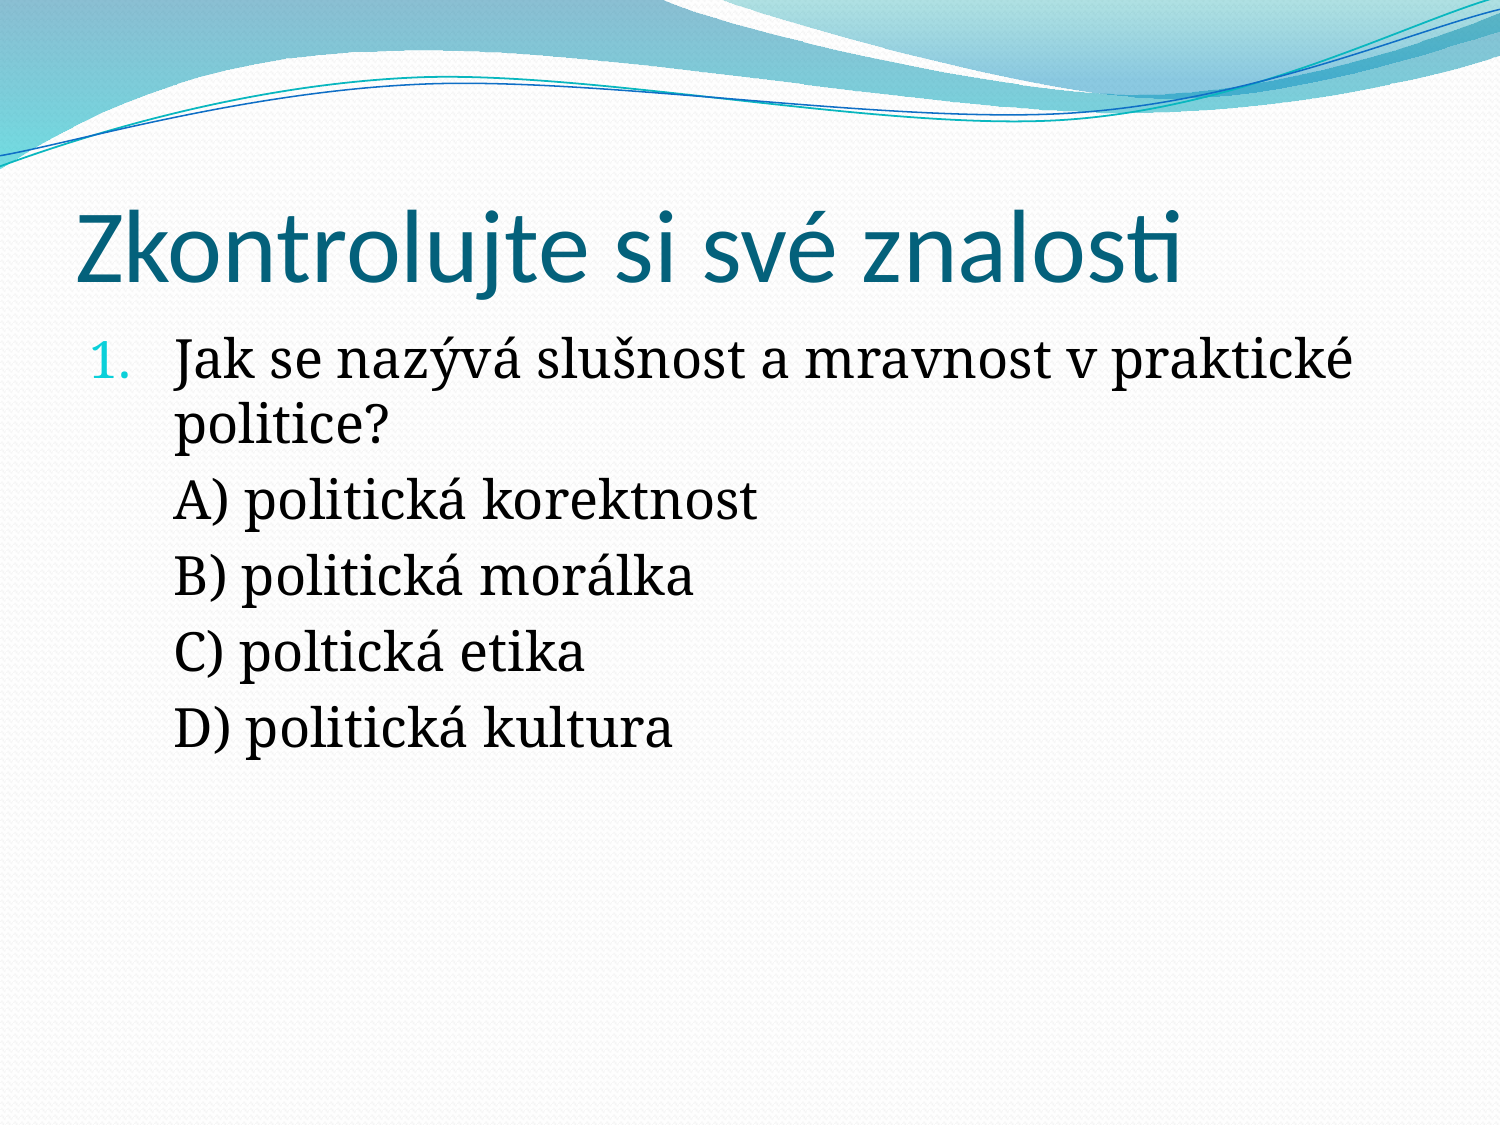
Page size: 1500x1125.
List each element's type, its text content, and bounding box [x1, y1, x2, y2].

title Zkontrolujte si své znalosti [75, 115, 1425, 303]
list Jak se nazývá slušnost a mravnost v praktické politice? A) politická korektnost B) politická morálka C) poltická etika D) politická kultura [75, 317, 1425, 1038]
